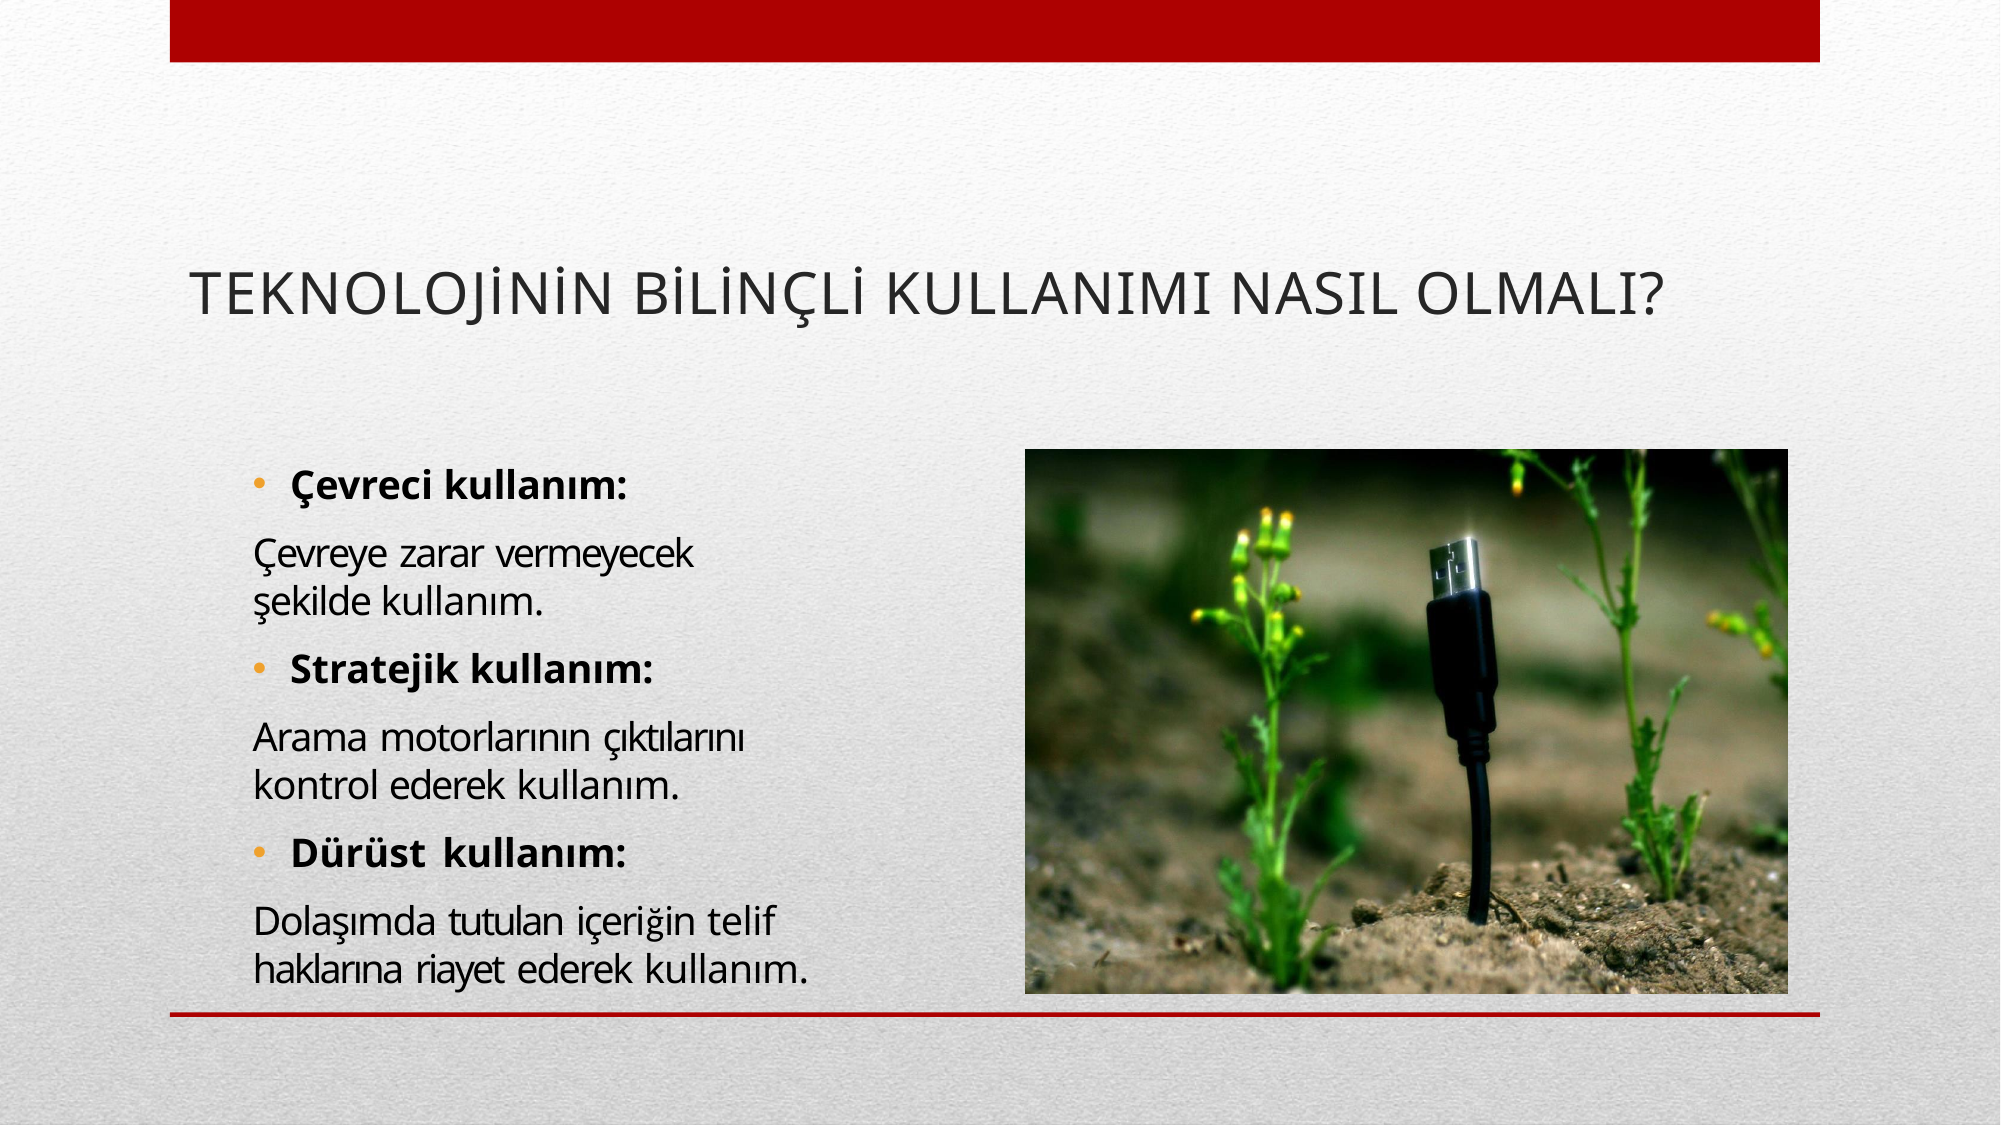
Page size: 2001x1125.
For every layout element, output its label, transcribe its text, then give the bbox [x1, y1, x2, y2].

title TEKNOLOJİNİN BİLİNÇLİ KULLANIMI NASIL OLMALI? [187, 126, 1671, 326]
text_box Çevreci kullanım: Çevreye zarar vermeyecek şekilde kullanım. Stratejik kullanım: Arama motorlarının çıktılarını kontrol ederek kullanım. Dürüst kullanım: Dolaşımda tutulan içeriğin telif haklarına riayet ederek kullanım. [250, 436, 858, 992]
picture [1024, 449, 1789, 995]
